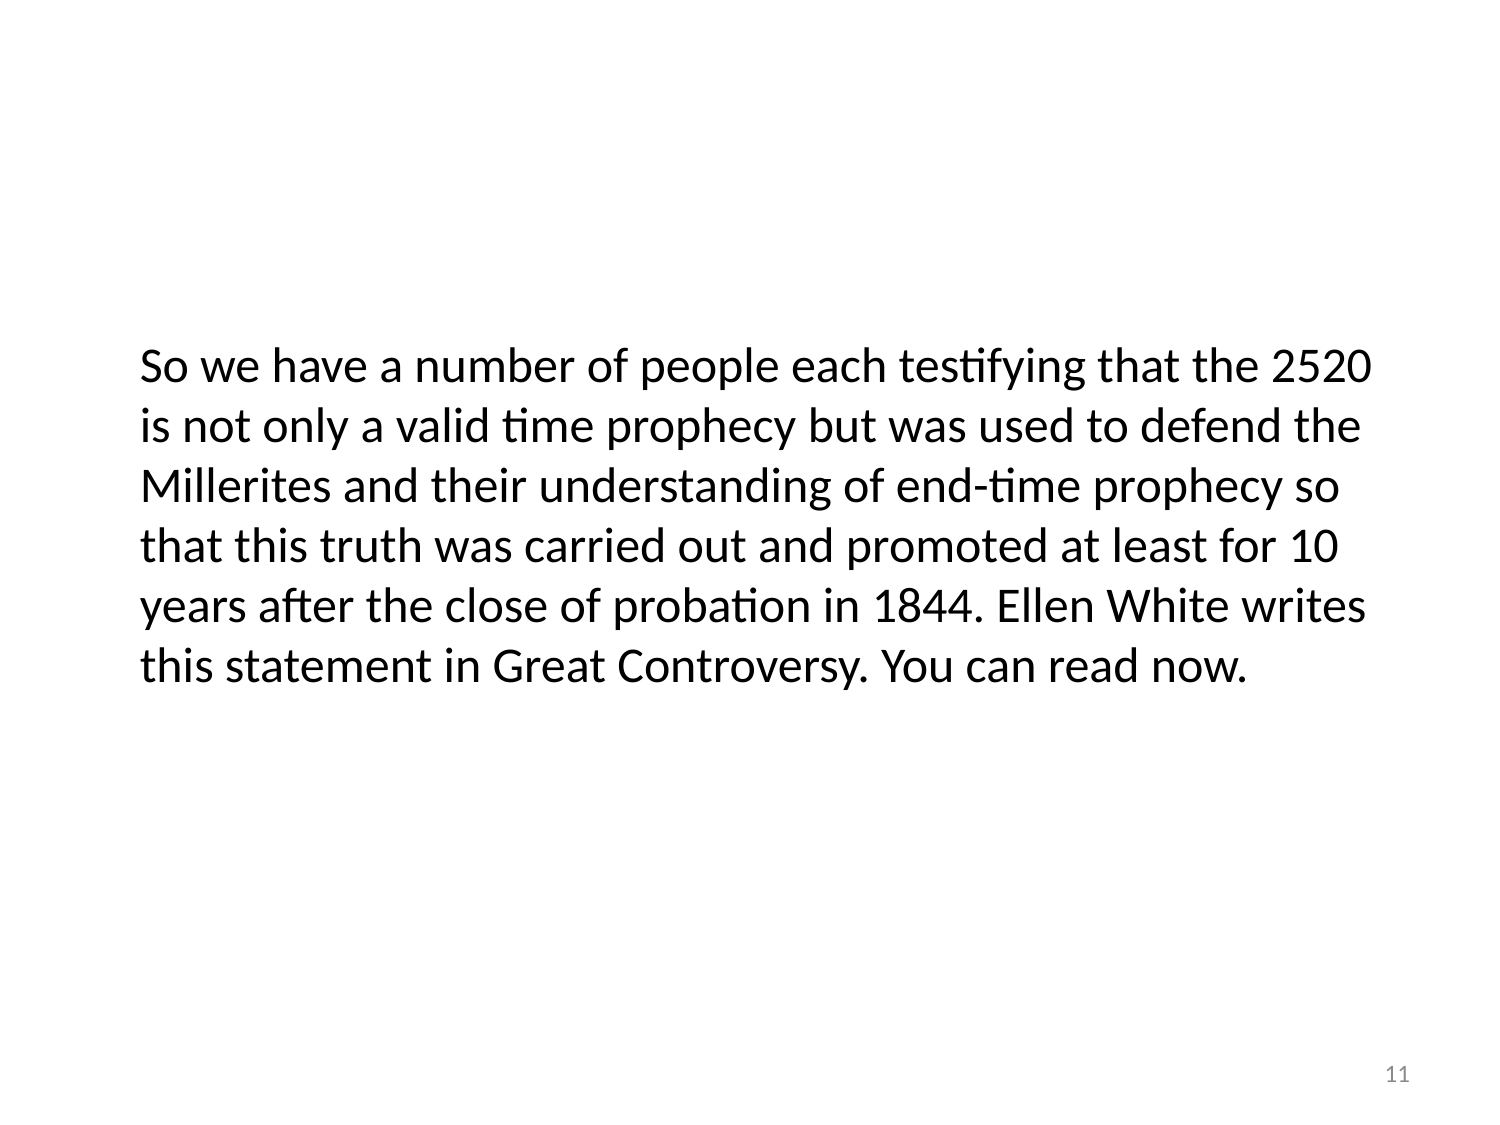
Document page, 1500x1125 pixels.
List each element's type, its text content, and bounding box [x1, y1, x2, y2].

slide_number 11 [1074, 1042, 1425, 1103]
text_box So we have a number of people each testifying that the 2520 is not only a valid time prophecy but was used to defend the Millerites and their understanding of end-time prophecy so that this truth was carried out and promoted at least for 10 years after the close of probation in 1844. Ellen White writes this statement in Great Controversy. You can read now. [124, 324, 1400, 745]
